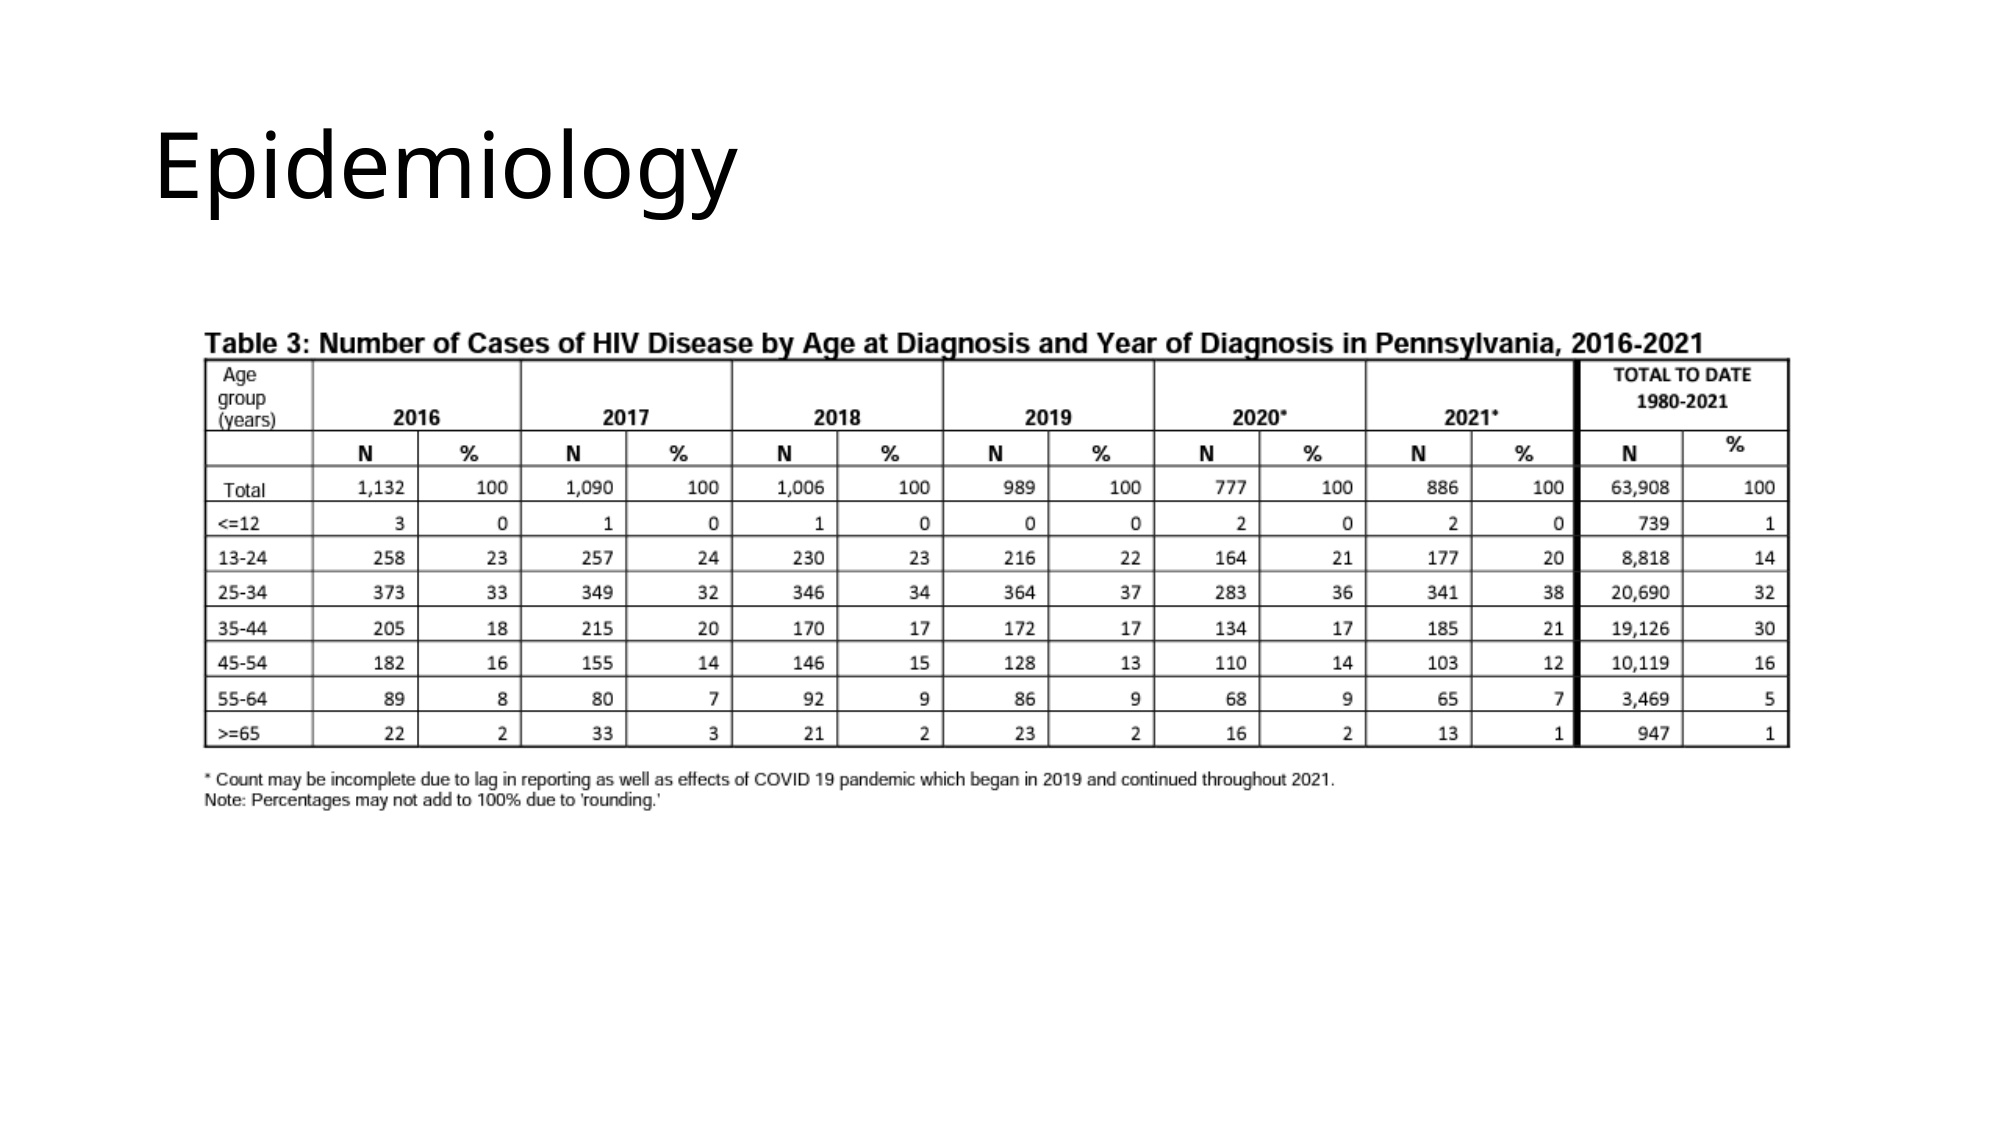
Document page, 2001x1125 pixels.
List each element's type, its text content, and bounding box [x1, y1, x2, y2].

picture [183, 311, 1817, 814]
title Epidemiology [137, 59, 1863, 278]
